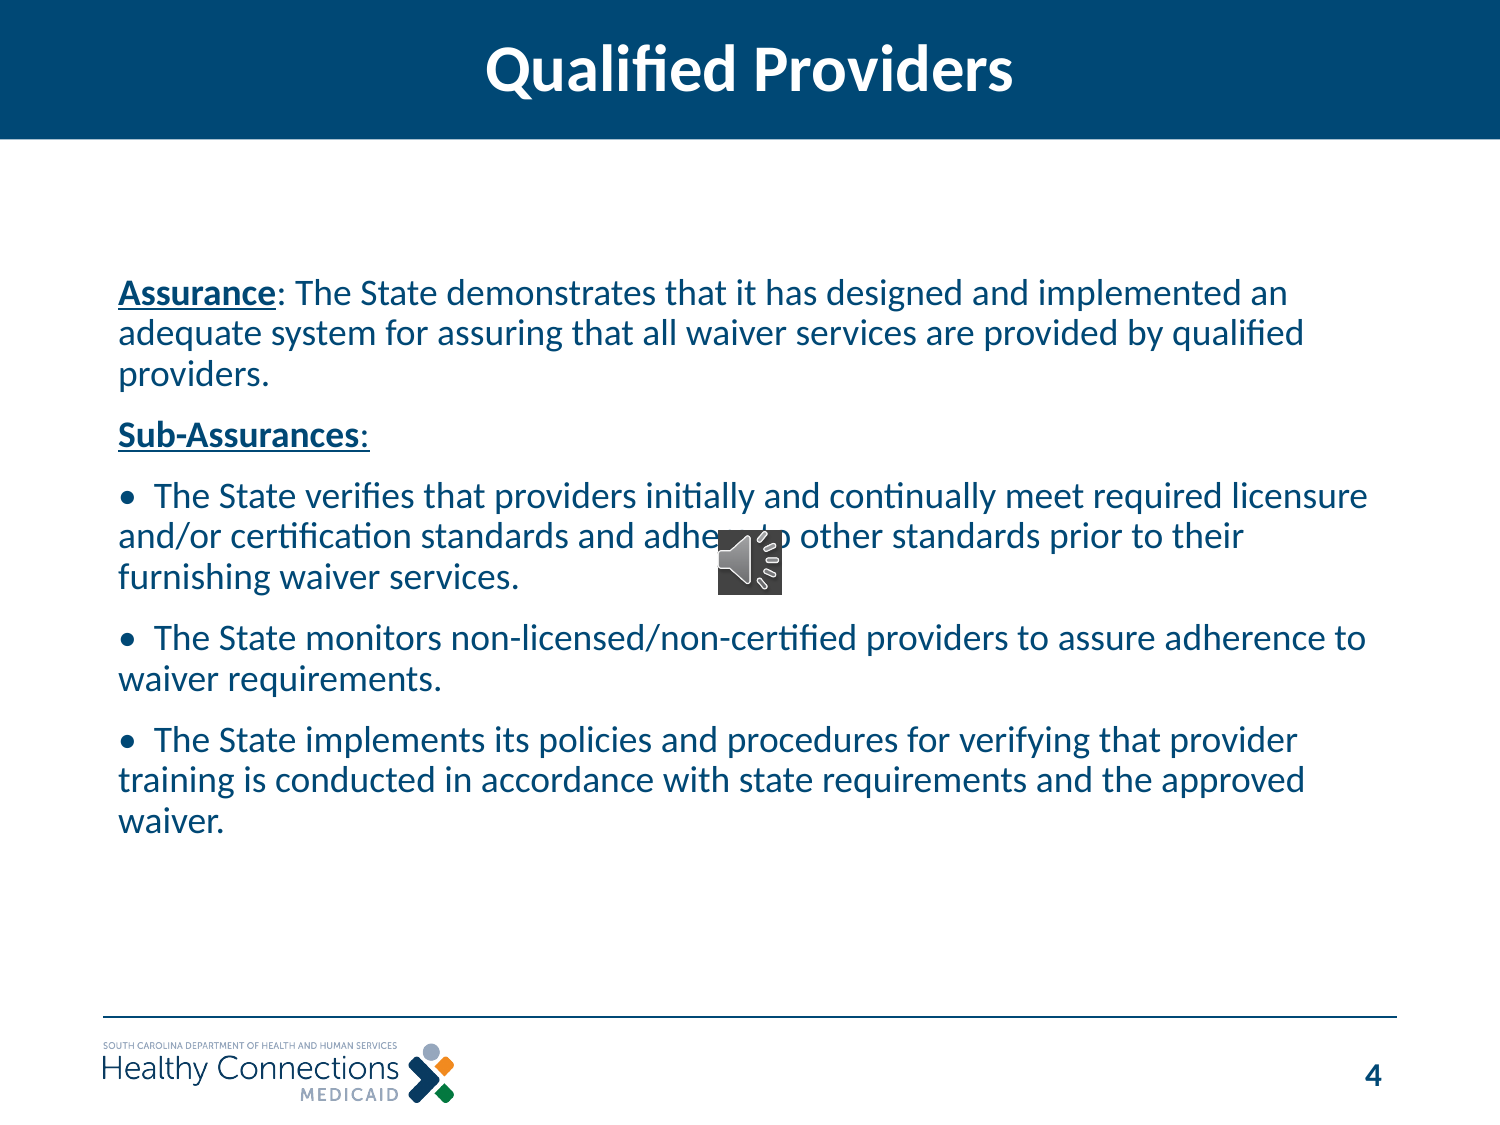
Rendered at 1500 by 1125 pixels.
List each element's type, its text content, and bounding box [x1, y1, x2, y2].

list Assurance: The State demonstrates that it has designed and implemented an adequate system for assuring that all waiver services are provided by qualified providers. Sub-Assurances: • The State verifies that providers initially and continually meet required licensure and/or certification standards and adhere to other standards prior to their furnishing waiver services. • The State monitors non-licensed/non-certified providers to assure adherence to waiver requirements. • The State implements its policies and procedures for verifying that provider training is conducted in accordance with state requirements and the approved waiver. [103, 265, 1410, 1125]
slide_number 4 [1059, 1042, 1397, 1103]
title Qualified Providers [0, 0, 1500, 140]
picture [716, 529, 784, 596]
